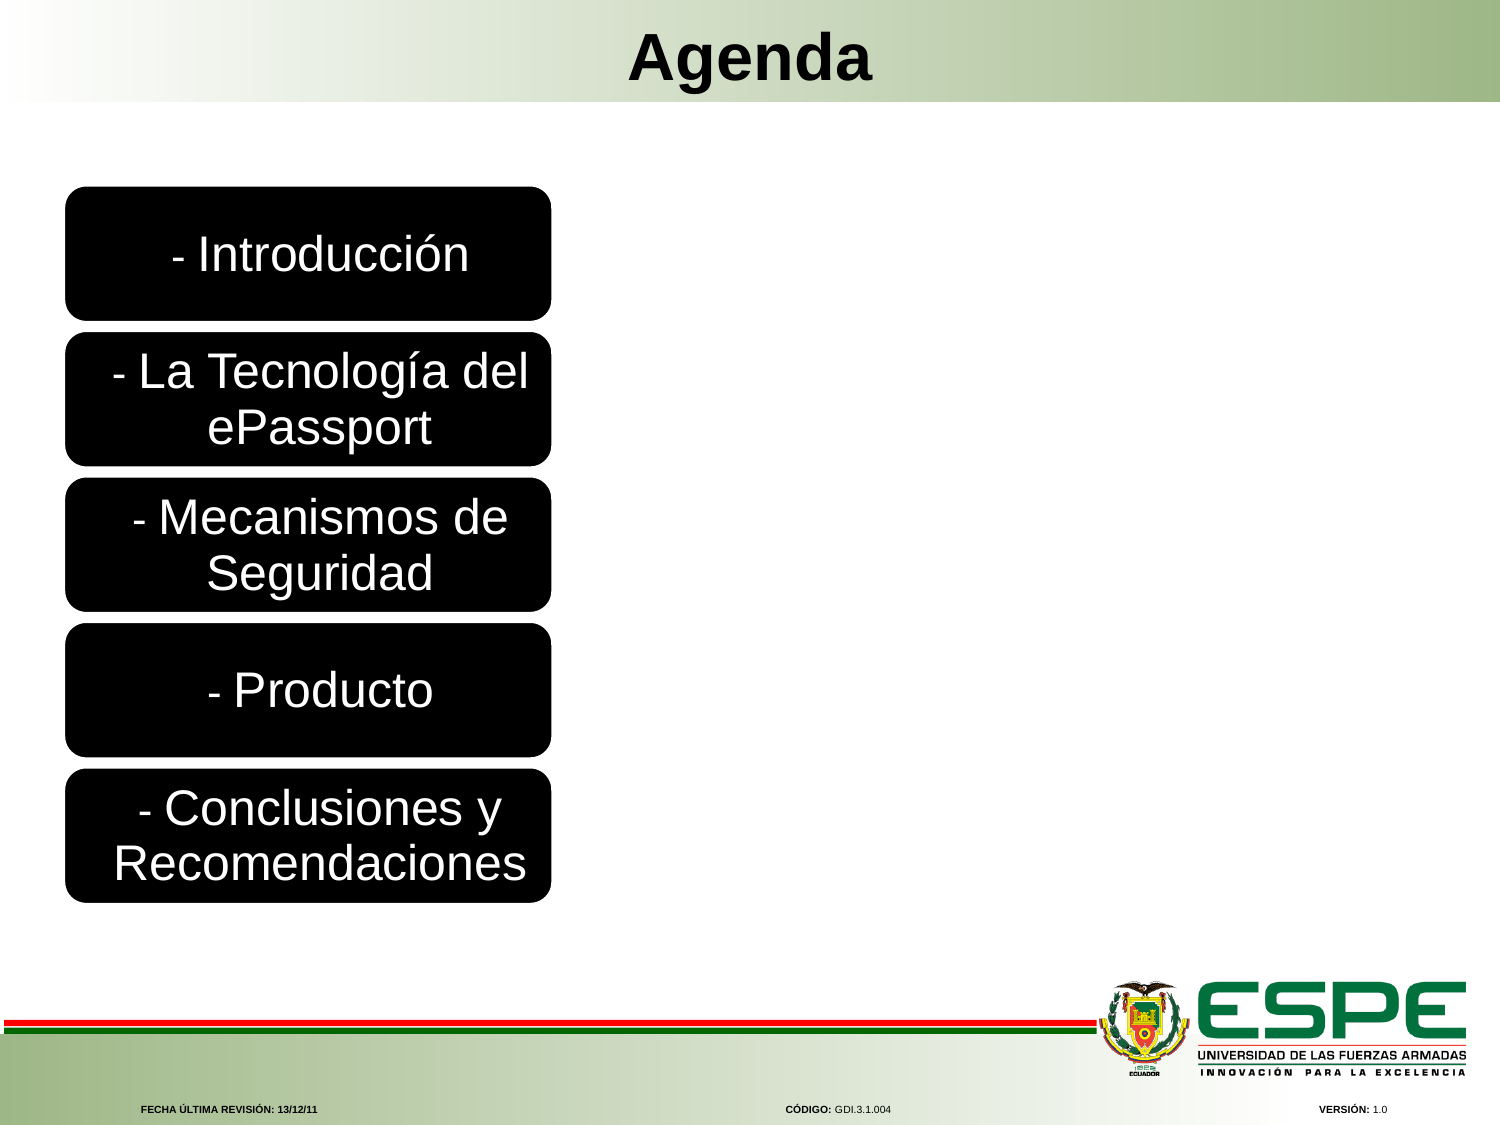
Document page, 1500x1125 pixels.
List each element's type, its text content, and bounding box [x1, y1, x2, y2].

picture [1099, 981, 1466, 1076]
slide_number VERSIÓN: 1.0 [1281, 1092, 1425, 1125]
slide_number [63, 1091, 396, 1125]
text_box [62, 184, 1426, 906]
text_box Agenda [431, 5, 1069, 101]
footer CÓDIGO: GDI.3.1.004 [719, 1092, 958, 1125]
